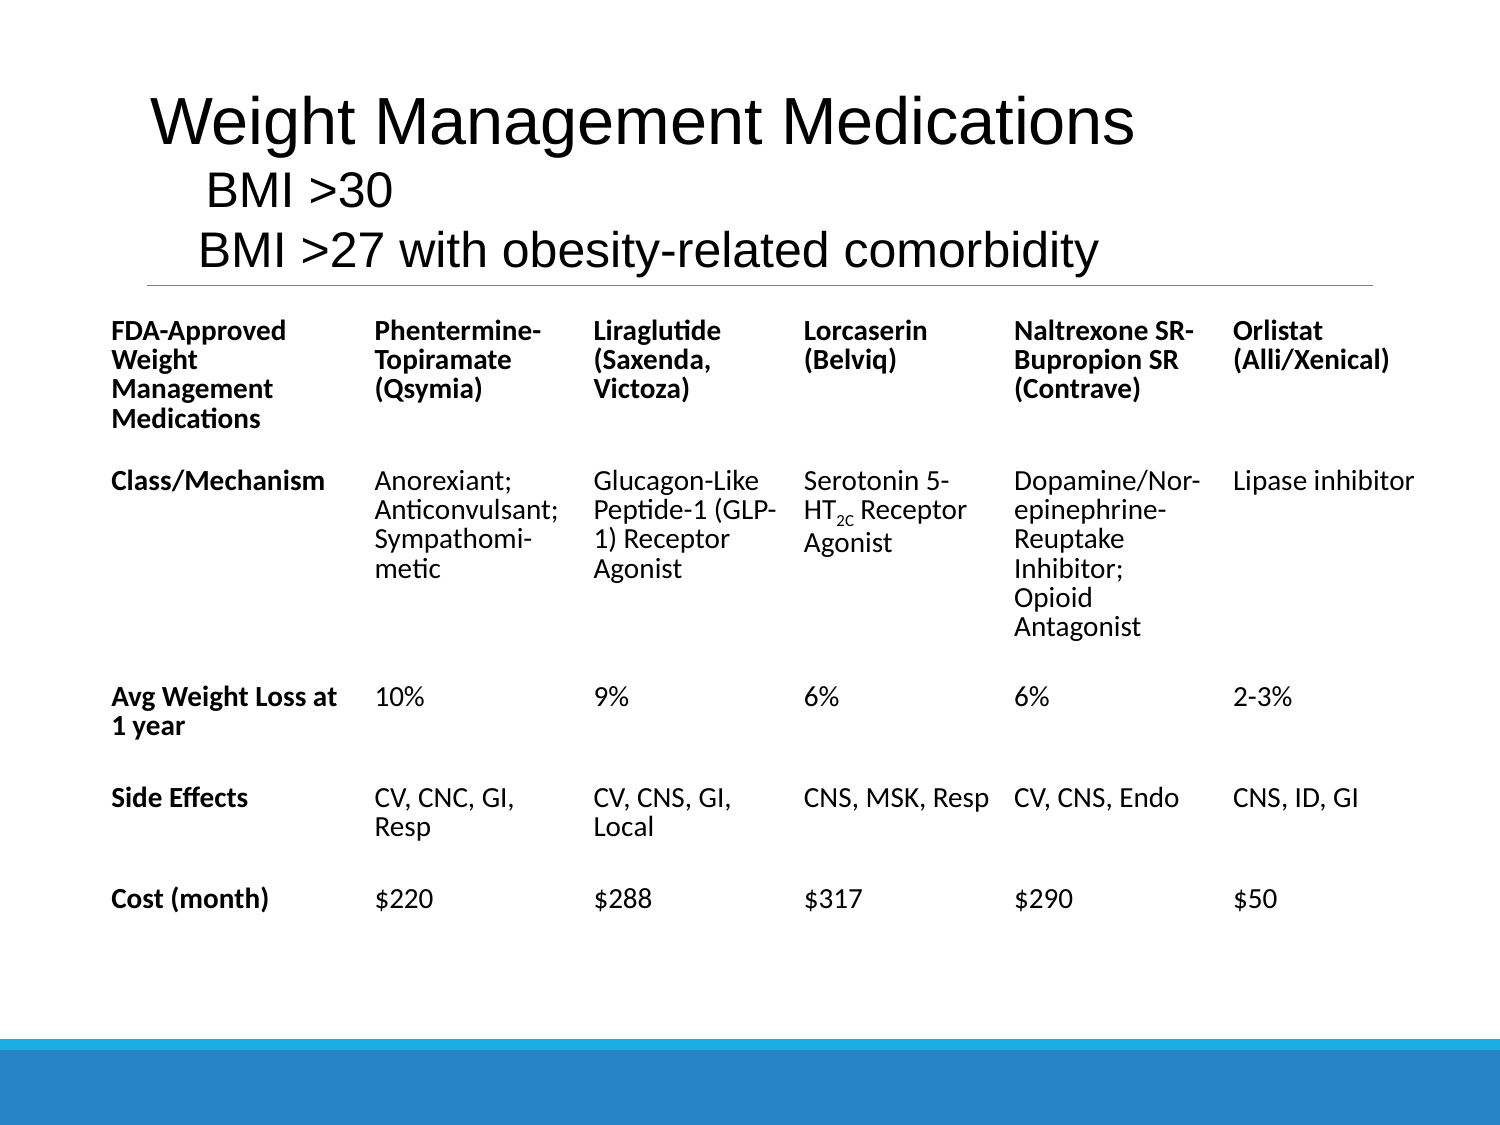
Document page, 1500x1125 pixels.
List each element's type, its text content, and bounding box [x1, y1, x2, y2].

table_header Orlistat (Alli/Xenical) [1222, 313, 1450, 463]
table_cell 6% [1003, 679, 1222, 780]
table_cell 2-3% [1222, 679, 1450, 780]
table_cell Class/Mechanism [100, 463, 363, 679]
table_cell $220 [363, 880, 582, 978]
table_header Phentermine-Topiramate (Qsymia) [363, 313, 582, 463]
table_cell 6% [793, 679, 1003, 780]
table_cell 9% [582, 679, 793, 780]
table_cell CNS, MSK, Resp [793, 780, 1003, 880]
table_cell CV, CNS, Endo [1003, 780, 1222, 880]
table_header Liraglutide (Saxenda, Victoza) [582, 313, 793, 463]
table_cell Lipase inhibitor [1222, 463, 1450, 679]
table_cell $290 [1003, 880, 1222, 978]
title Weight Management Medications BMI >30 BMI >27 with obesity-related comorbidity [135, 47, 1373, 285]
table_cell Serotonin 5-HT2C Receptor Agonist [793, 463, 1003, 679]
table_cell CV, CNS, GI, Local [582, 780, 793, 880]
table_cell CV, CNC, GI, Resp [363, 780, 582, 880]
table_cell Avg Weight Loss at 1 year [100, 679, 363, 780]
table_cell Side Effects [100, 780, 363, 880]
table_cell Anorexiant; Anticonvulsant; Sympathomi-metic [363, 463, 582, 679]
table_header Naltrexone SR-Bupropion SR (Contrave) [1003, 313, 1222, 463]
table_cell $288 [582, 880, 793, 978]
table_header FDA-Approved Weight Management Medications [100, 313, 363, 463]
table_header Lorcaserin (Belviq) [793, 313, 1003, 463]
table_cell $50 [1222, 880, 1450, 978]
table_cell Glucagon-Like Peptide-1 (GLP-1) Receptor Agonist [582, 463, 793, 679]
table_cell Dopamine/Nor-epinephrine-Reuptake Inhibitor; Opioid Antagonist [1003, 463, 1222, 679]
table_cell $317 [793, 880, 1003, 978]
table_cell Cost (month) [100, 880, 363, 978]
table_cell 10% [363, 679, 582, 780]
table_cell CNS, ID, GI [1222, 780, 1450, 880]
